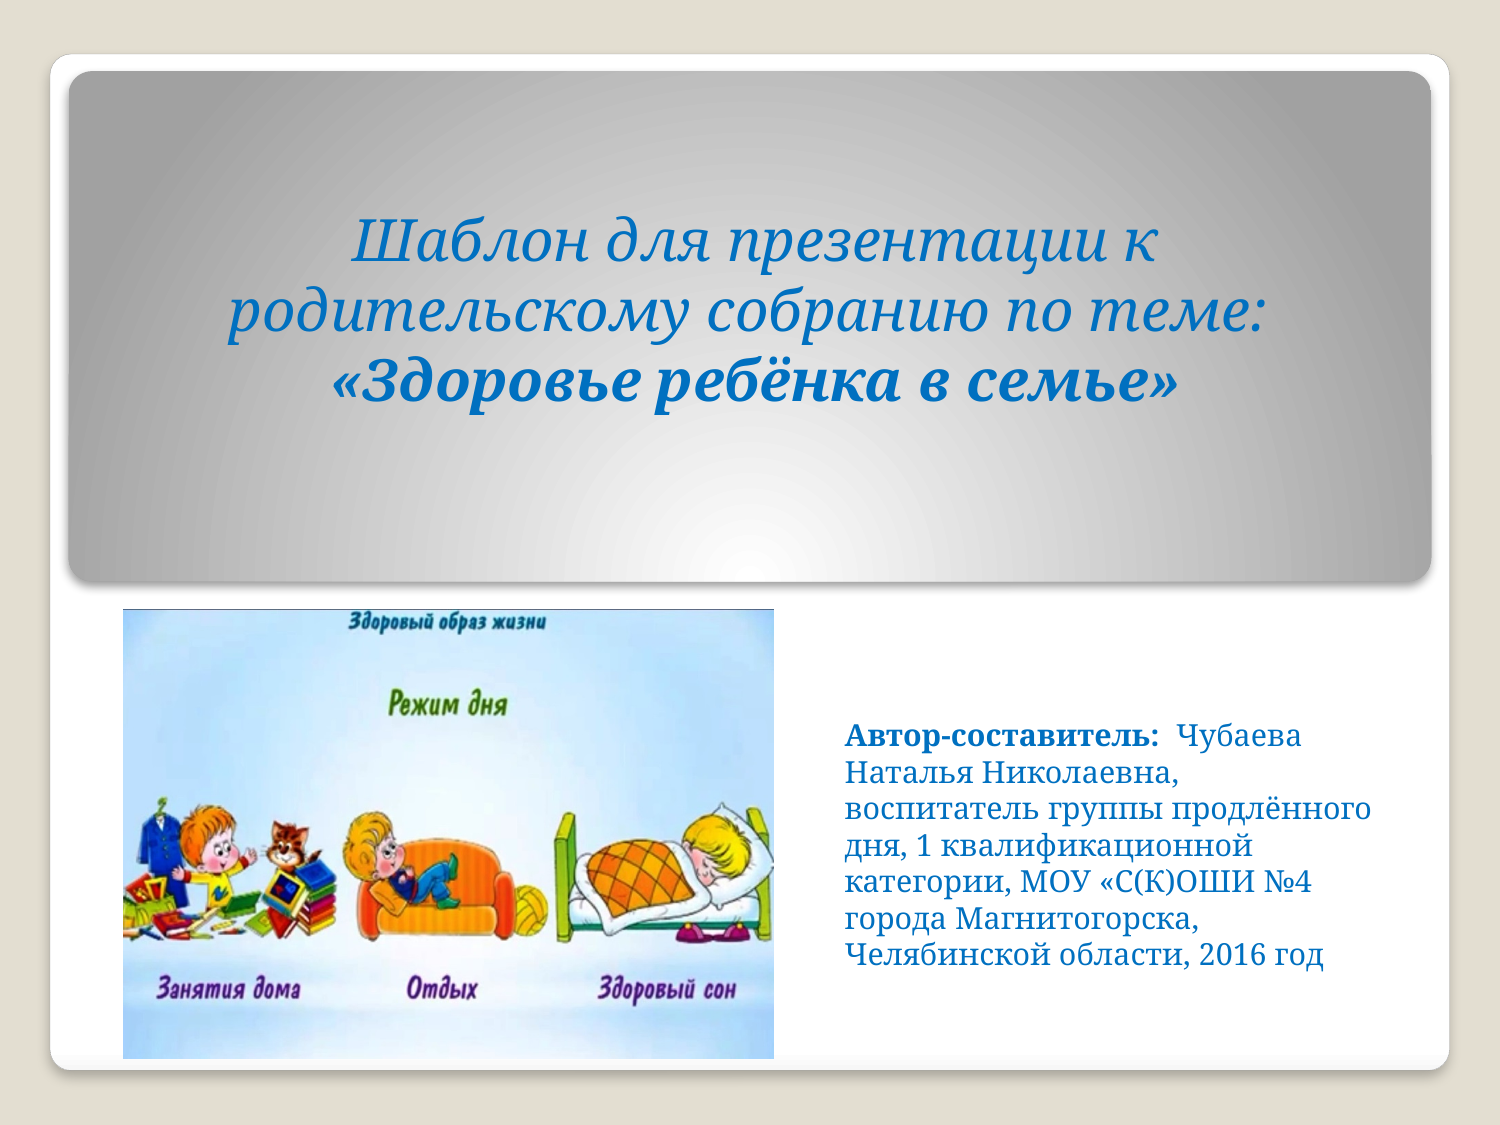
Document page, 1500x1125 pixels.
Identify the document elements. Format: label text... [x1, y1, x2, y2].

picture [123, 609, 774, 1059]
title Шаблон для презентации к родительскому собранию по теме: «Здоровье ребёнка в семье» [118, 113, 1394, 421]
subtitle Автор-составитель: Чубаева Наталья Николаевна, воспитатель группы продлённого дня, 1 квалификационной категории, МОУ «С(К)ОШИ №4 города Магнитогорска, Челябинской области, 2016 год [809, 716, 1394, 988]
